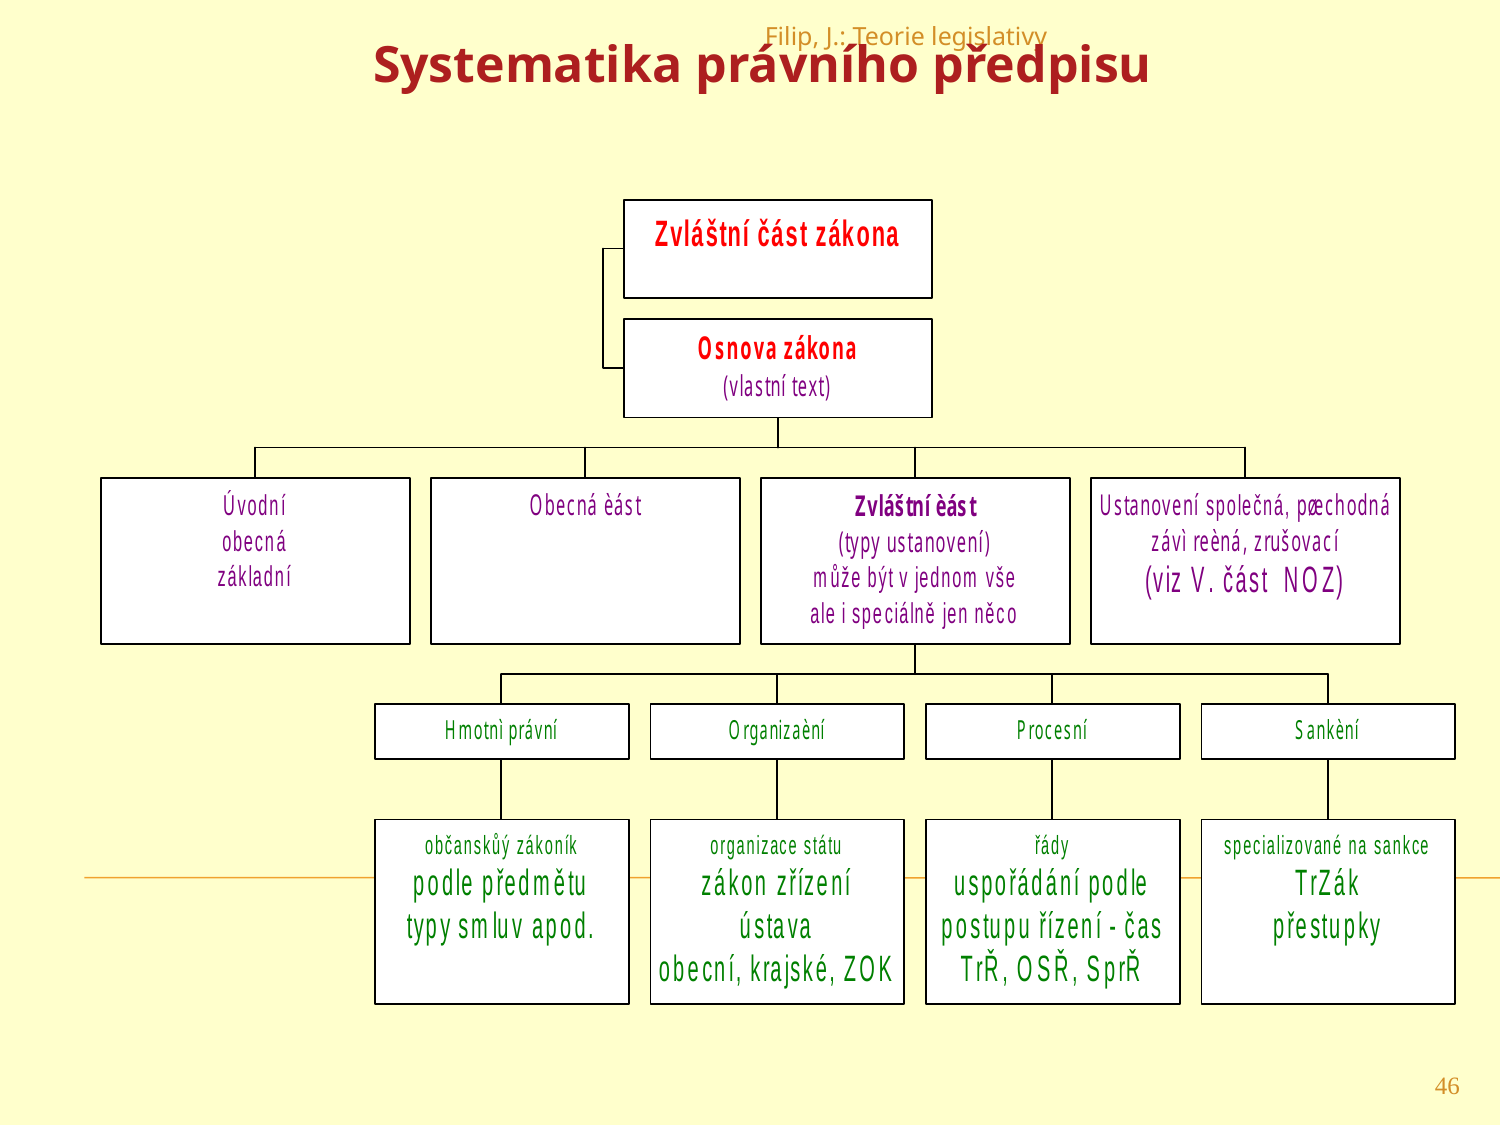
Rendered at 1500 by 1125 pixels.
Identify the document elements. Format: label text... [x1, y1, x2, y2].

slide_number 46 [1350, 1061, 1475, 1103]
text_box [76, 136, 1459, 1010]
title Systematika právního předpisu [50, 12, 1475, 113]
